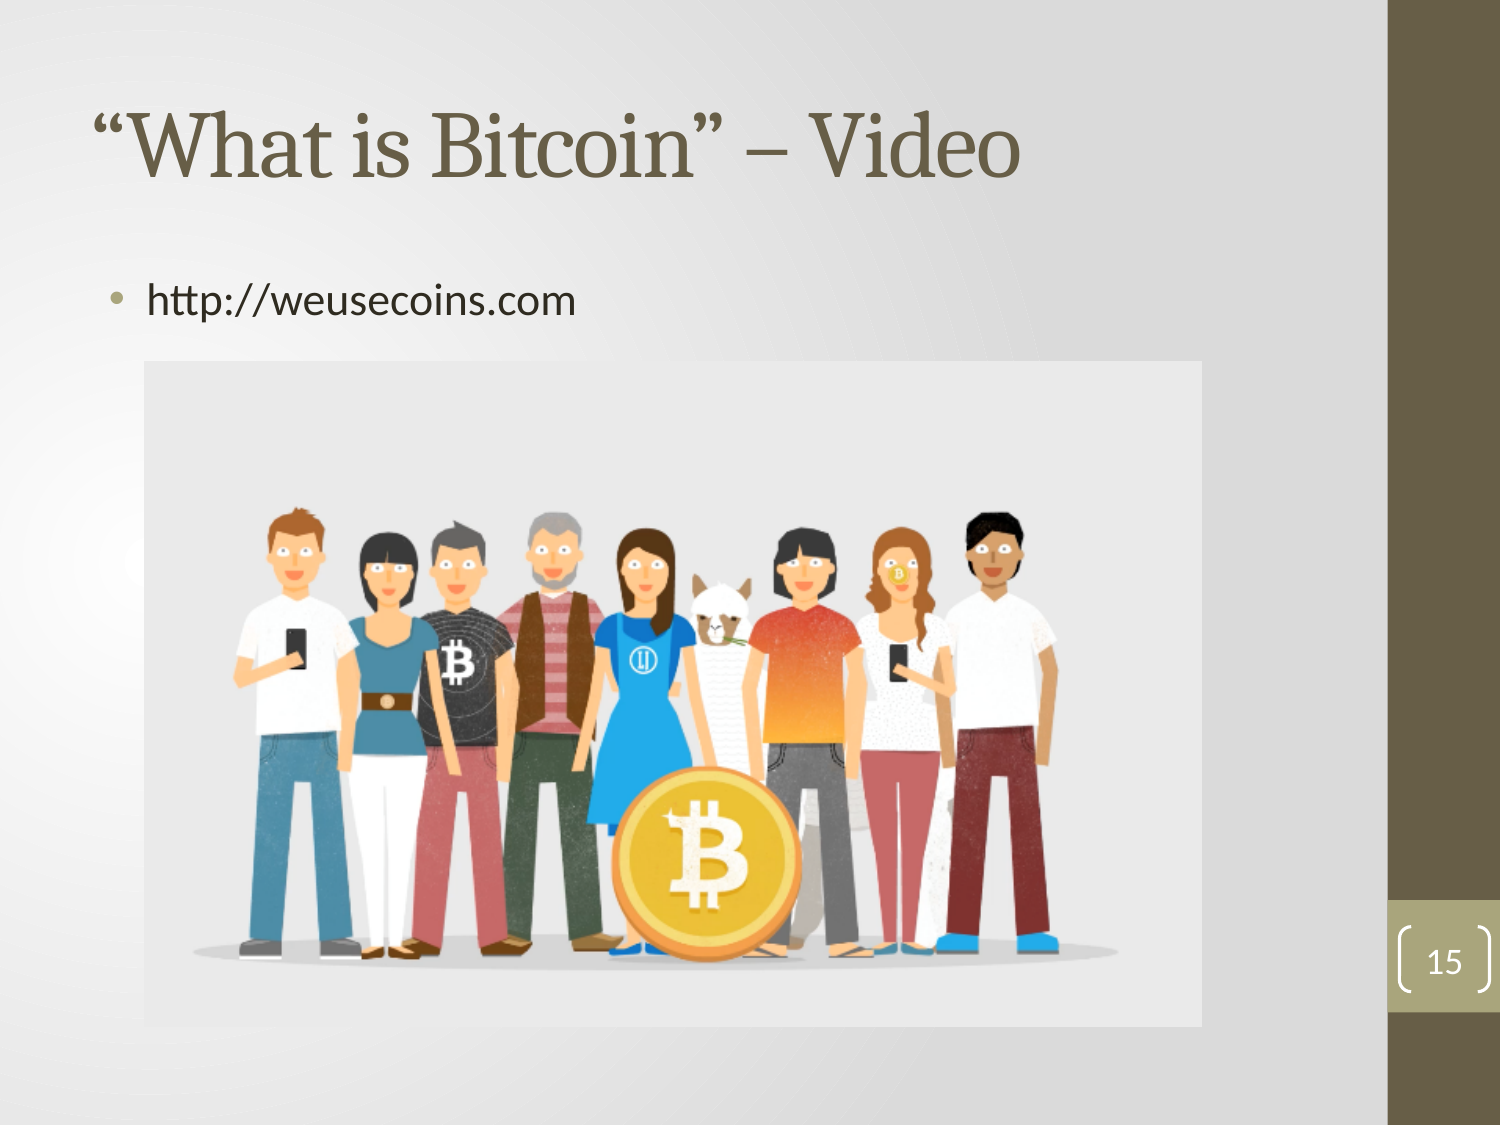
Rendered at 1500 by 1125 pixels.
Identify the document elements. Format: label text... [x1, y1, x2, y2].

title “What is Bitcoin” – Video [75, 45, 1325, 233]
slide_number 14 [1397, 925, 1492, 994]
list http://weusecoins.com [75, 262, 1325, 1050]
picture [143, 361, 1202, 1028]
